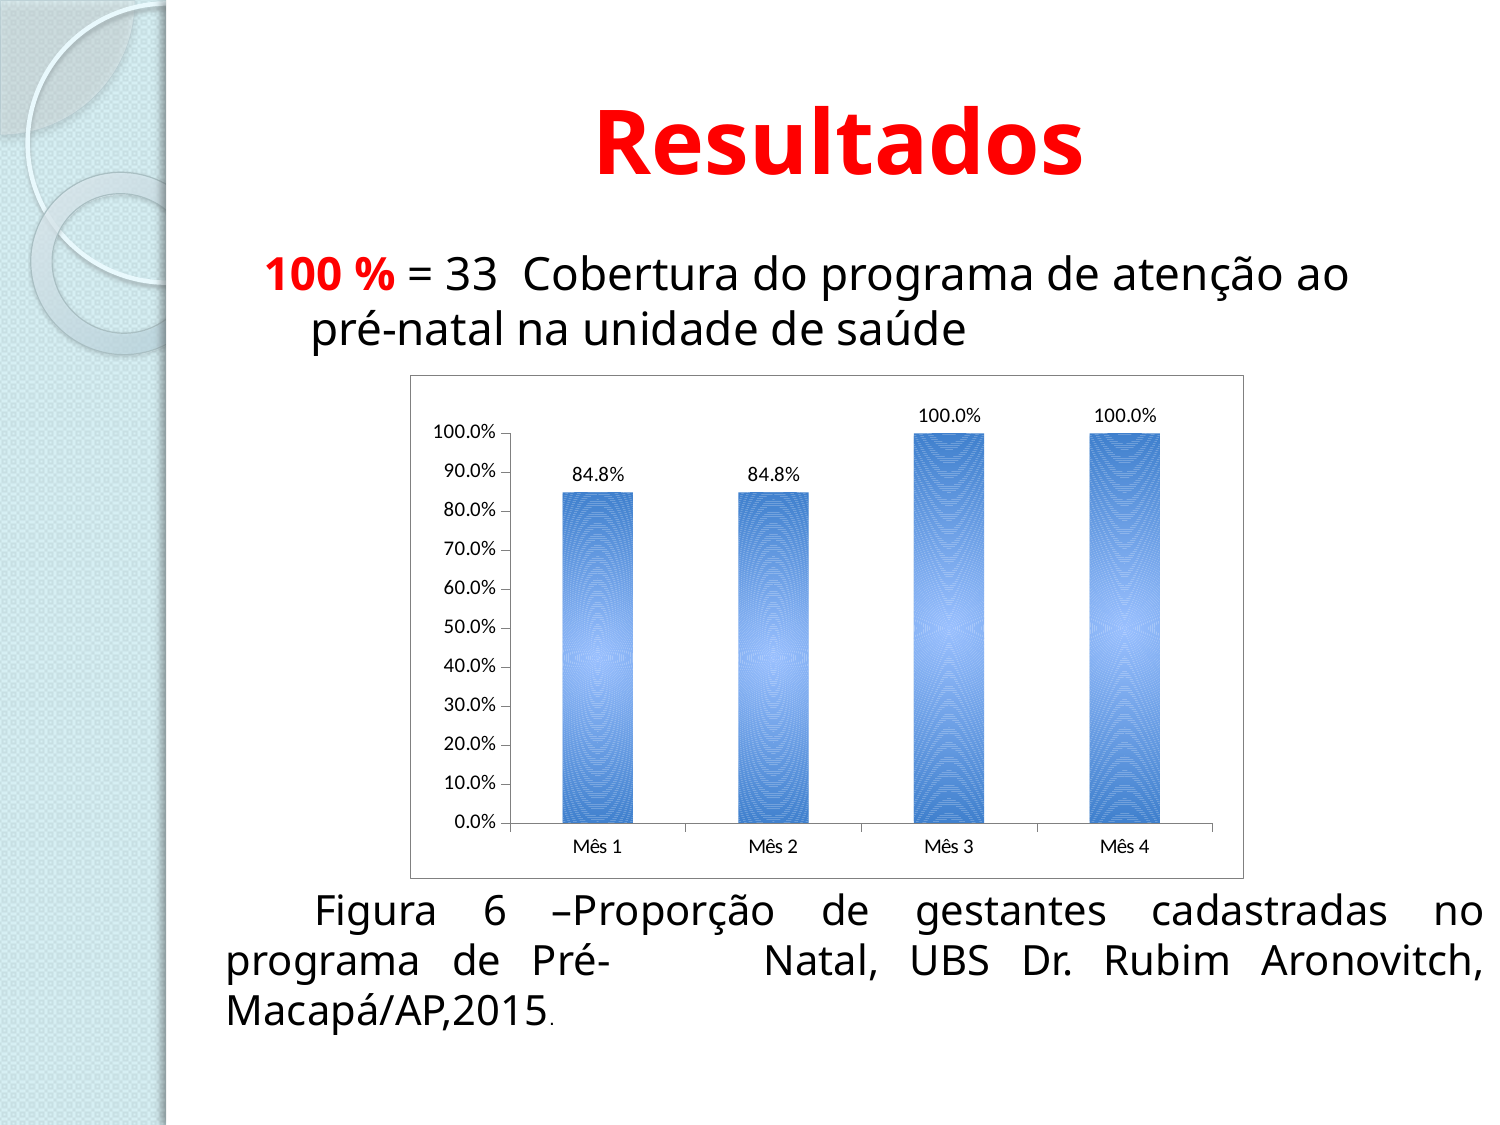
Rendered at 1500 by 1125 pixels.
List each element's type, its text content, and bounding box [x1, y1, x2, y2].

text_box Figura 6 –Proporção de gestantes cadastradas no programa de Pré- Natal, UBS Dr. Rubim Aronovitch, Macapá/AP,2015. [210, 876, 1500, 1042]
title Resultados [235, 45, 1466, 233]
chart [409, 374, 1244, 880]
list 100 % = 33 Cobertura do programa de atenção ao pré-natal na unidade de saúde [235, 237, 1466, 876]
